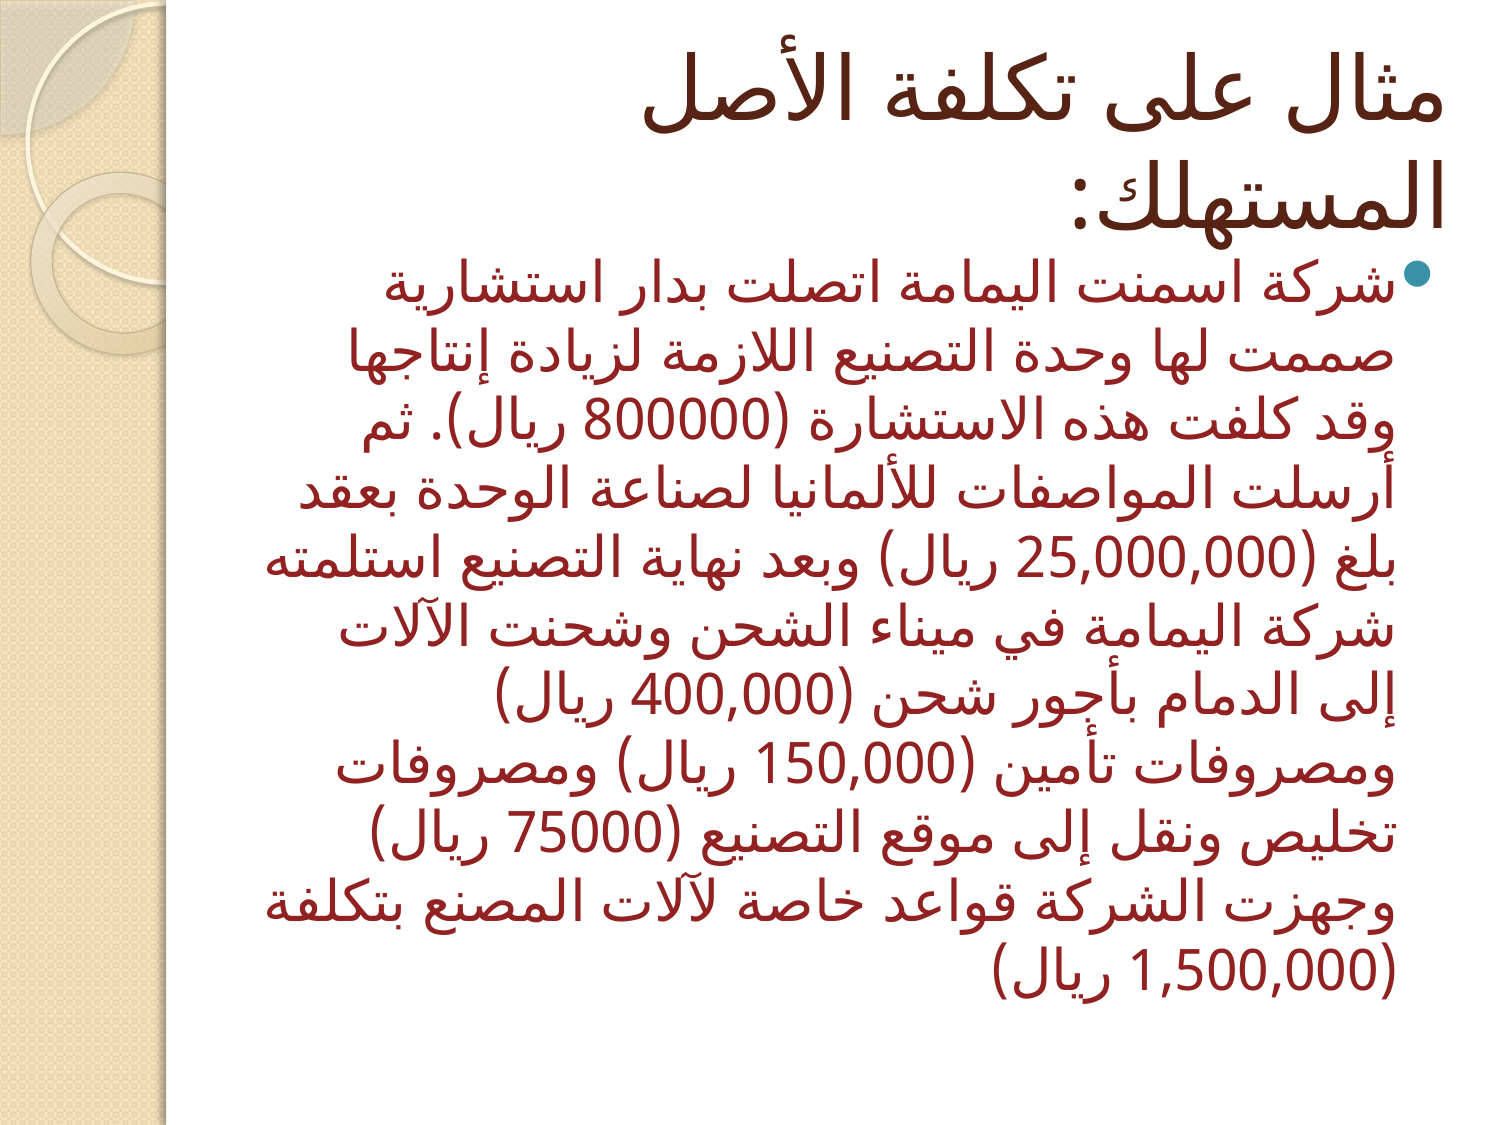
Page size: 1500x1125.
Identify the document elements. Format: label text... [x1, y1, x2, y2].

title مثال على تكلفة الأصل المستهلك: [235, 45, 1466, 233]
list شركة اسمنت اليمامة اتصلت بدار استشارية صممت لها وحدة التصنيع اللازمة لزيادة إنتاجها وقد كلفت هذه الاستشارة (800000 ريال). ثم أرسلت المواصفات للألمانيا لصناعة الوحدة بعقد بلغ (25,000,000 ريال) وبعد نهاية التصنيع استلمته شركة اليمامة في ميناء الشحن وشحنت الآلات إلى الدمام بأجور شحن (400,000 ريال) ومصروفات تأمين (150,000 ريال) ومصروفات تخليص ونقل إلى موقع التصنيع (75000 ريال) وجهزت الشركة قواعد خاصة لآلات المصنع بتكلفة (1,500,000 ريال) [235, 237, 1466, 1025]
